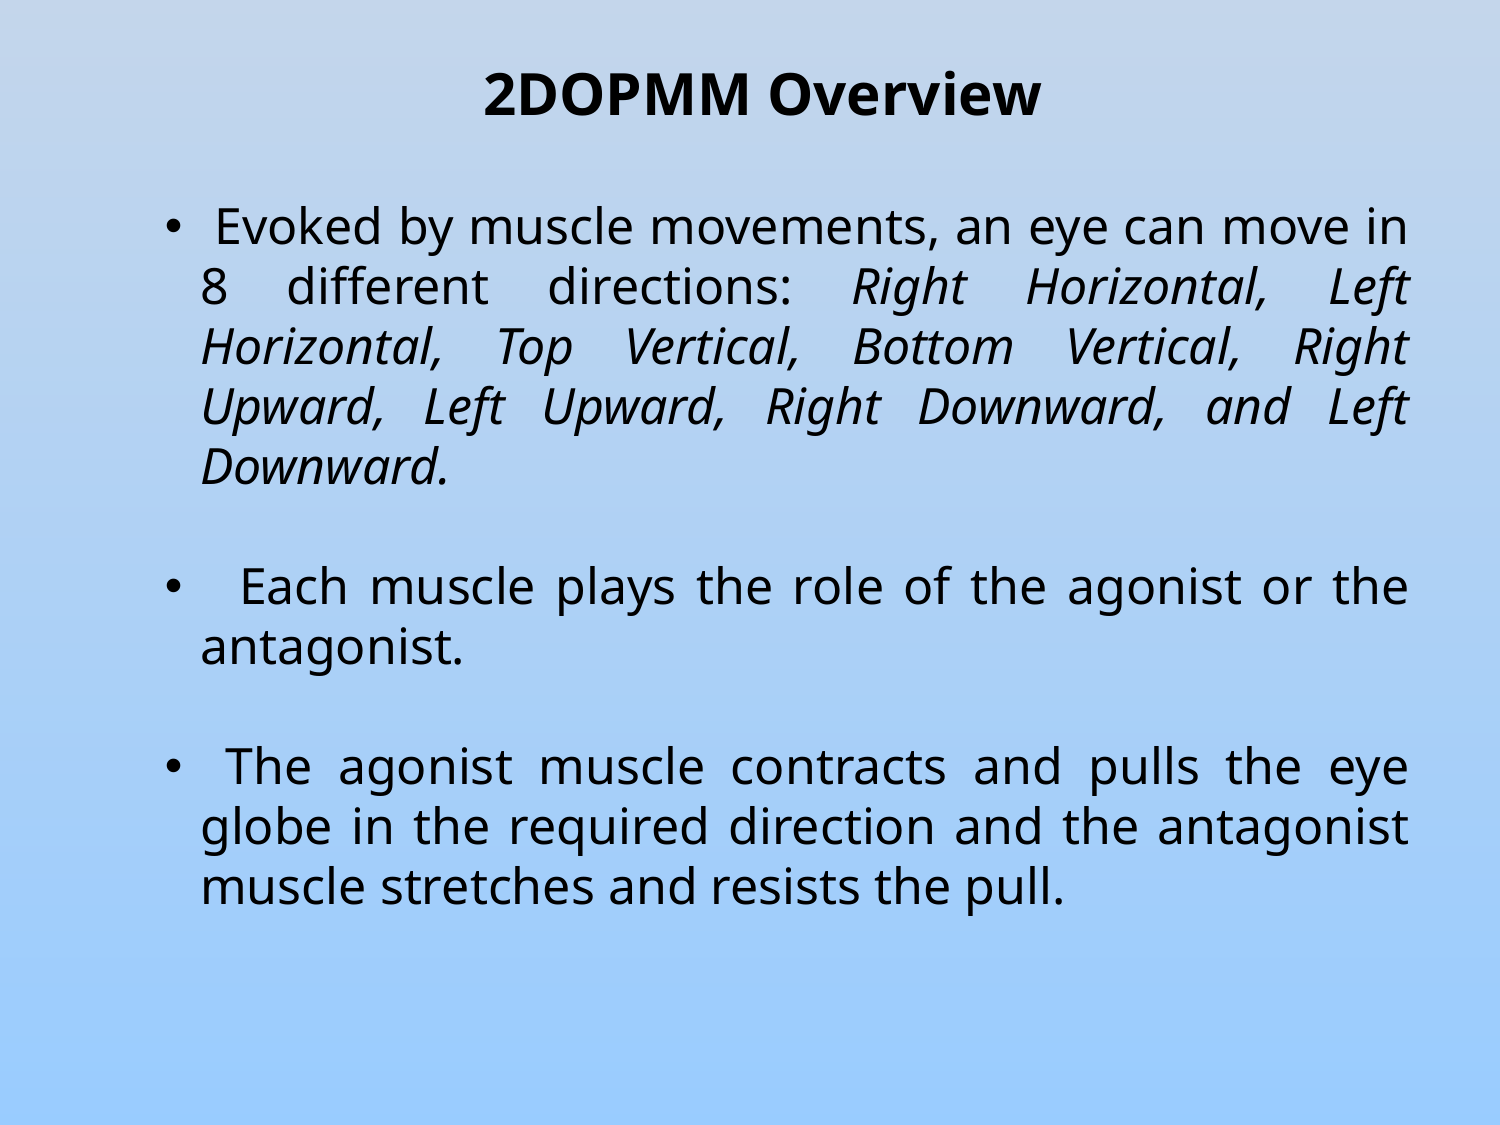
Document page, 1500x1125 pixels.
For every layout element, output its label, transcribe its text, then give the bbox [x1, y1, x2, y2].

text_box Evoked by muscle movements, an eye can move in 8 different directions: Right Horizontal, Left Horizontal, Top Vertical, Bottom Vertical, Right Upward, Left Upward, Right Downward, and Left Downward. Each muscle plays the role of the agonist or the antagonist. The agonist muscle contracts and pulls the eye globe in the required direction and the antagonist muscle stretches and resists the pull. [149, 187, 1425, 1000]
text_box 2DOPMM Overview [124, 50, 1400, 150]
